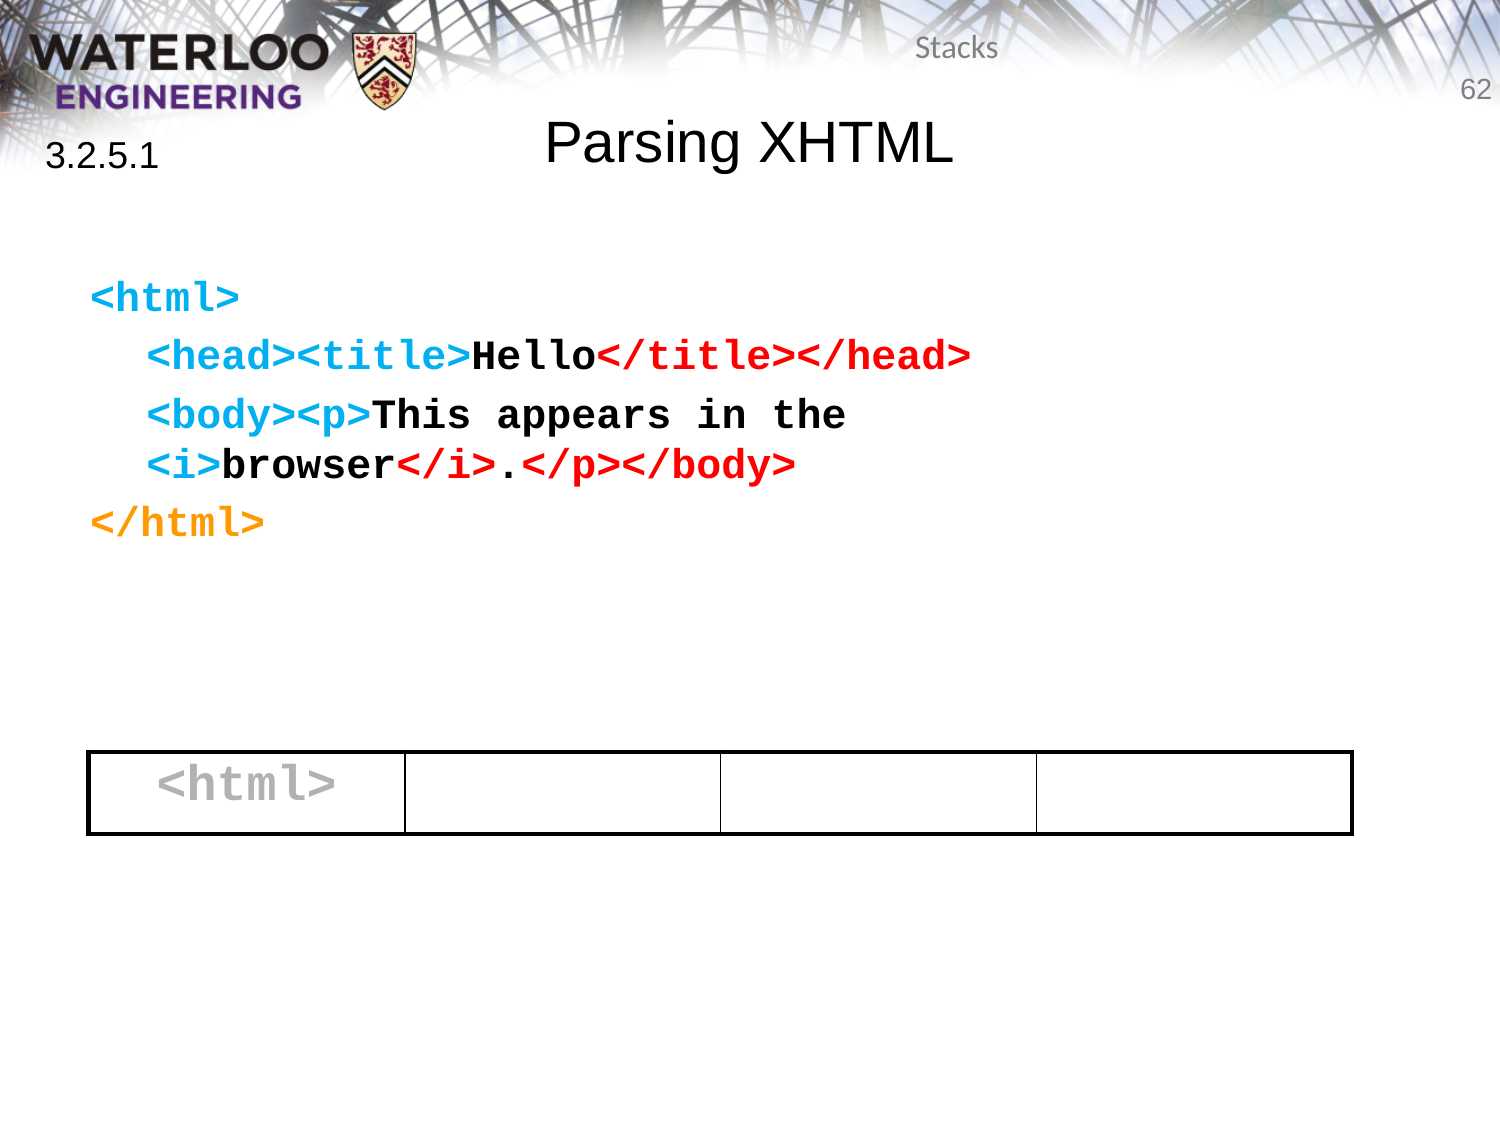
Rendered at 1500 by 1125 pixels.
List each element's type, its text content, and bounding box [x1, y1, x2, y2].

table_header [406, 754, 720, 832]
text_box 3.2.5.1 [30, 124, 175, 184]
table_header <html> [91, 754, 404, 832]
list <html> <head><title>Hello</title></head> <body><p>This appears in the <i>browser</i>.</p></body> </html> [74, 262, 1426, 1006]
picture [0, 0, 1500, 1125]
title Parsing XHTML [74, 44, 1426, 233]
table_header [721, 754, 1036, 832]
table_header [1037, 754, 1350, 832]
